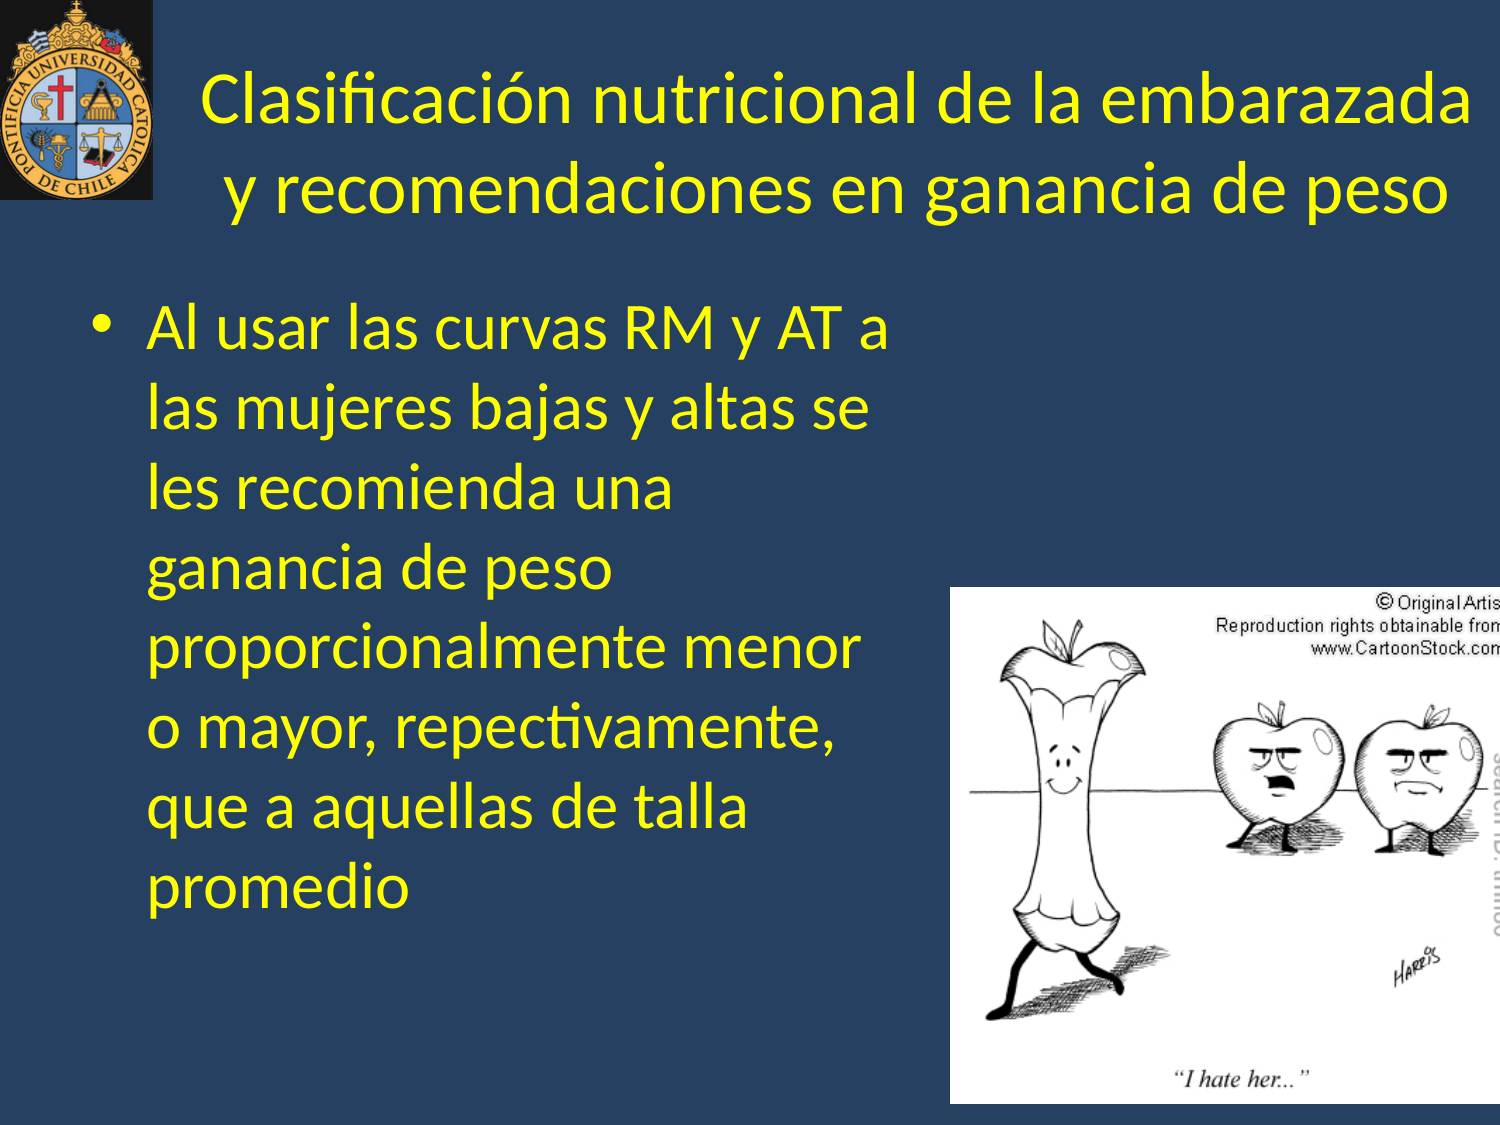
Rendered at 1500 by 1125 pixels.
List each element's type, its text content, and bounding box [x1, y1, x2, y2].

picture [949, 587, 1500, 1104]
picture [0, 0, 153, 201]
title Clasificación nutricional de la embarazada y recomendaciones en ganancia de peso [174, 44, 1500, 233]
list Al usar las curvas RM y AT a las mujeres bajas y altas se les recomienda una ganancia de peso proporcionalmente menor o mayor, repectivamente, que a aquellas de talla promedio [74, 274, 926, 938]
